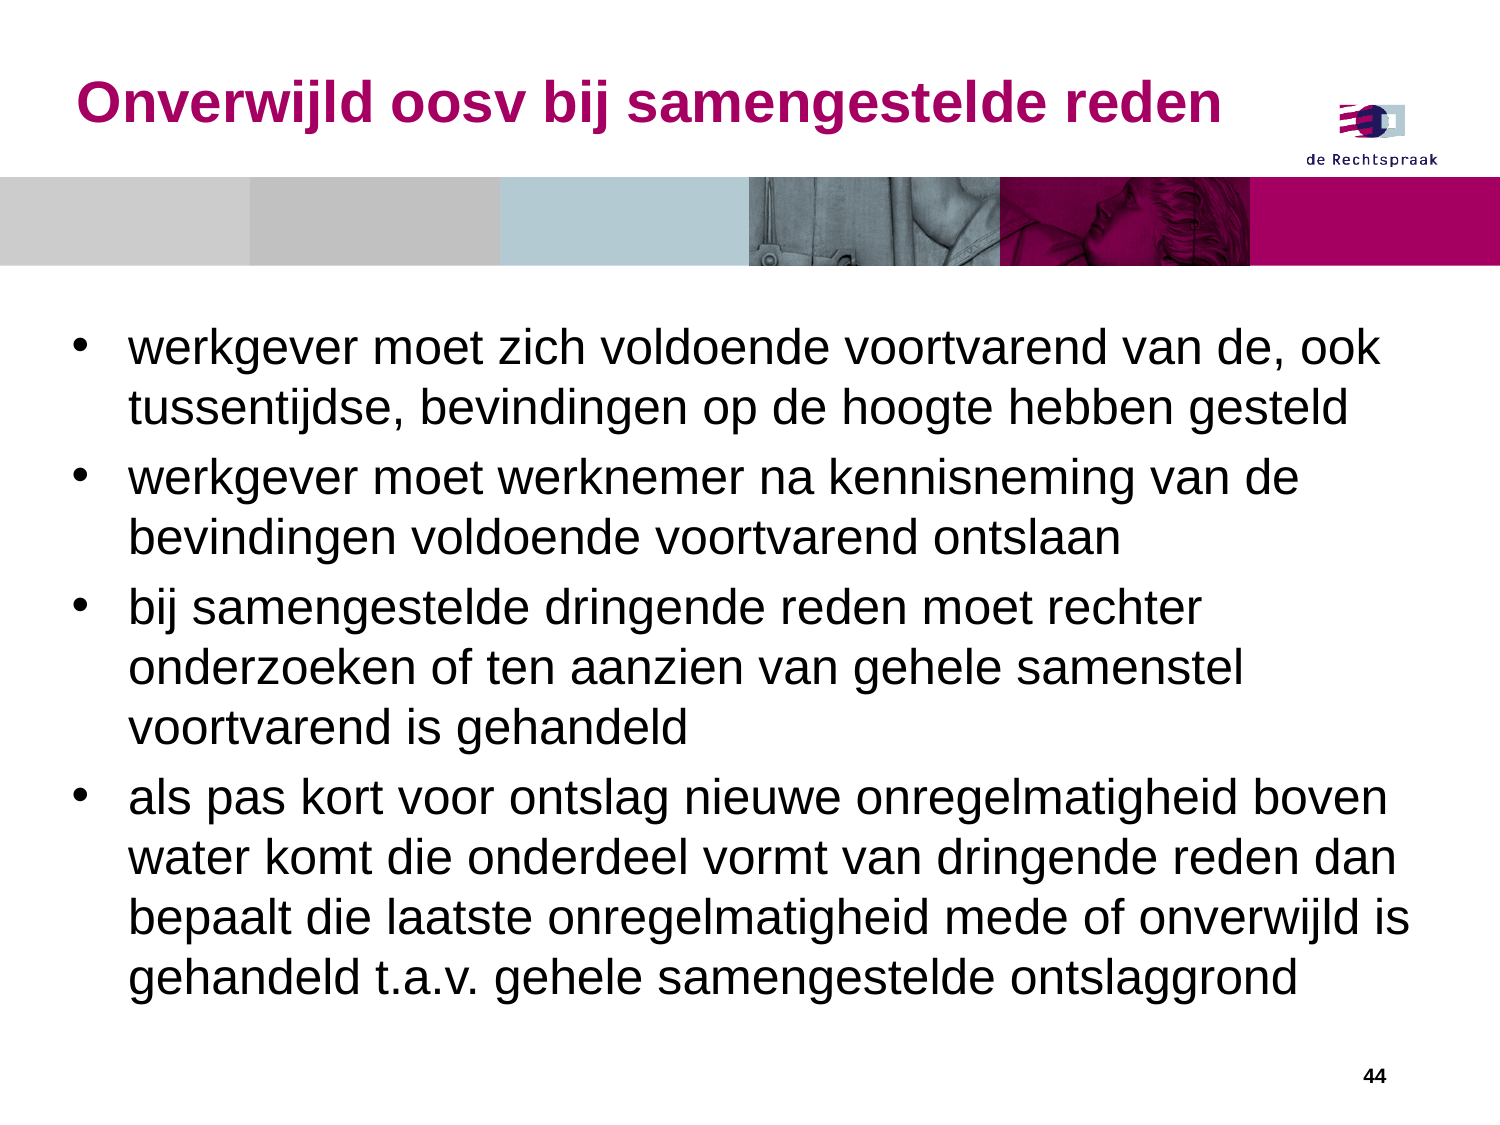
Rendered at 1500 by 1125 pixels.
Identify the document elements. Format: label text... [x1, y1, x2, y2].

title Onverwijld oosv bij samengestelde reden [76, 64, 1371, 168]
list werkgever moet zich voldoende voortvarend van de, ook tussentijdse, bevindingen op de hoogte hebben gesteld werkgever moet werknemer na kennisneming van de bevindingen voldoende voortvarend ontslaan bij samengestelde dringende reden moet rechter onderzoeken of ten aanzien van gehele samenstel voortvarend is gehandeld als pas kort voor ontslag nieuwe onregelmatigheid boven water komt die onderdeel vormt van dringende reden dan bepaalt die laatste onregelmatigheid mede of onverwijld is gehandeld t.a.v. gehele samengestelde ontslaggrond [71, 314, 1478, 802]
picture [1371, 88, 1454, 167]
picture [749, 177, 1250, 266]
slide_number 44 [1345, 1062, 1405, 1091]
